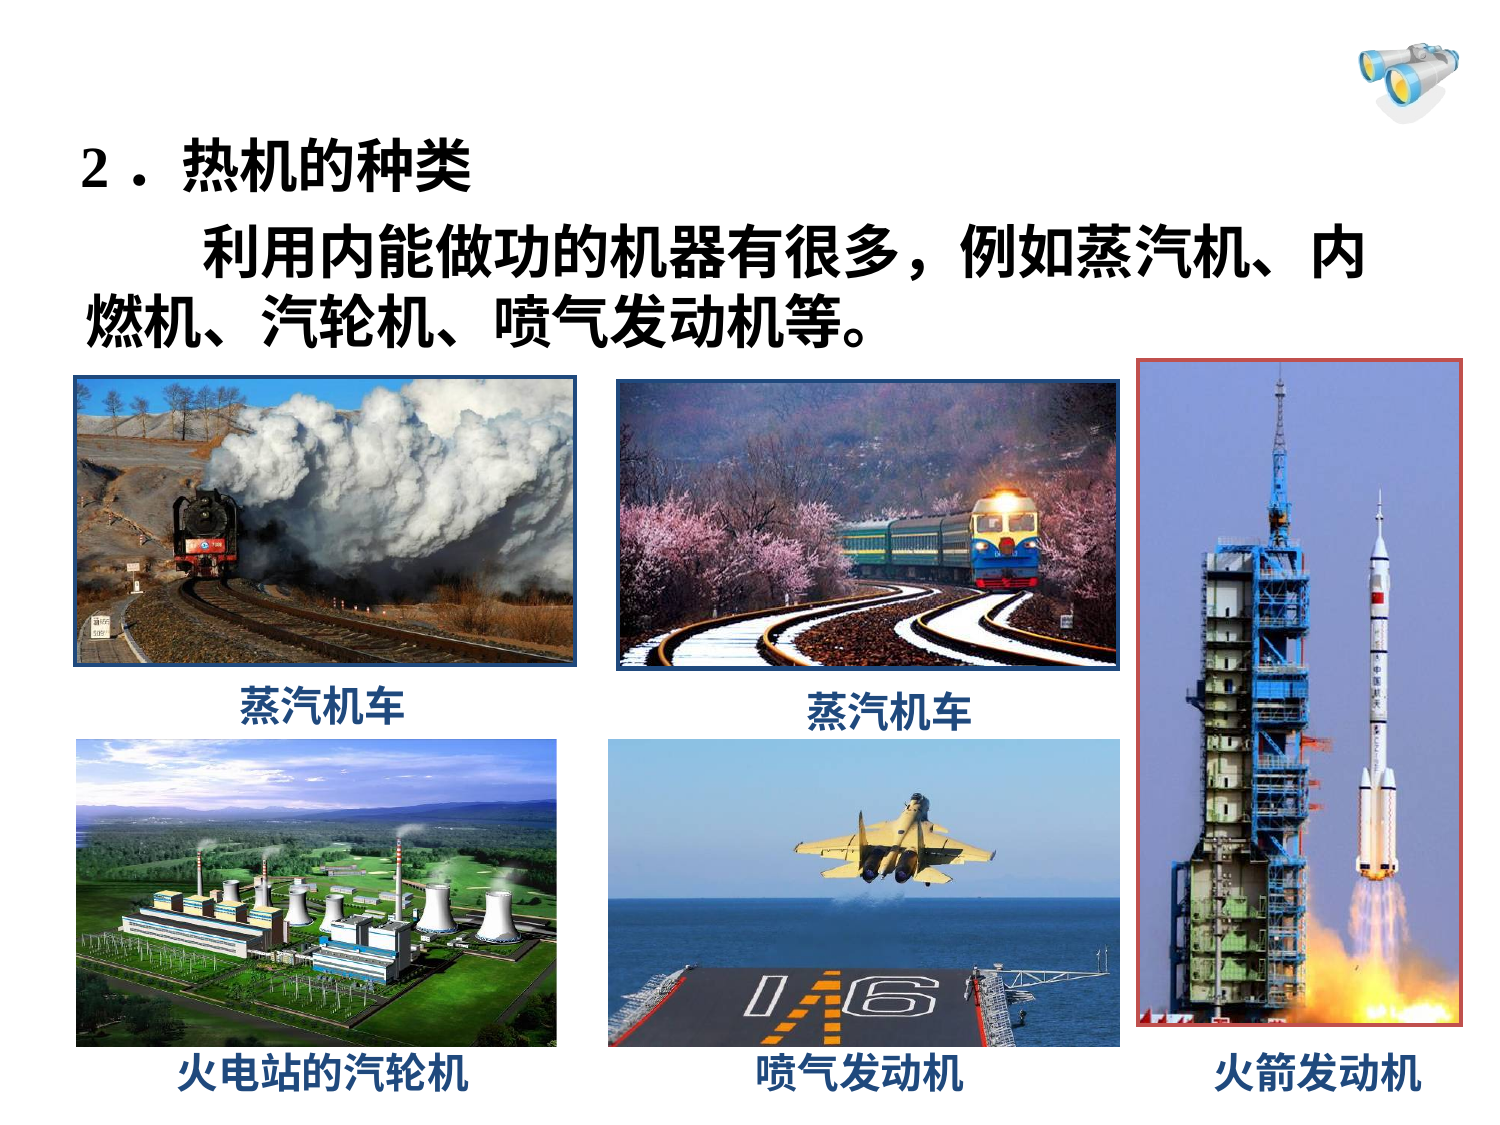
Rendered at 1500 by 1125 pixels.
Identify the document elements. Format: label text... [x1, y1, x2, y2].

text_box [52, 739, 574, 1106]
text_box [76, 379, 574, 738]
text_box 2．热机的种类 [65, 122, 488, 207]
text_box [619, 382, 1110, 738]
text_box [1115, 361, 1500, 1106]
picture [1335, 23, 1481, 144]
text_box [608, 739, 1110, 1106]
text_box 利用内能做功的机器有很多，例如蒸汽机、内燃机、汽轮机、喷气发动机等。 [70, 207, 1400, 363]
